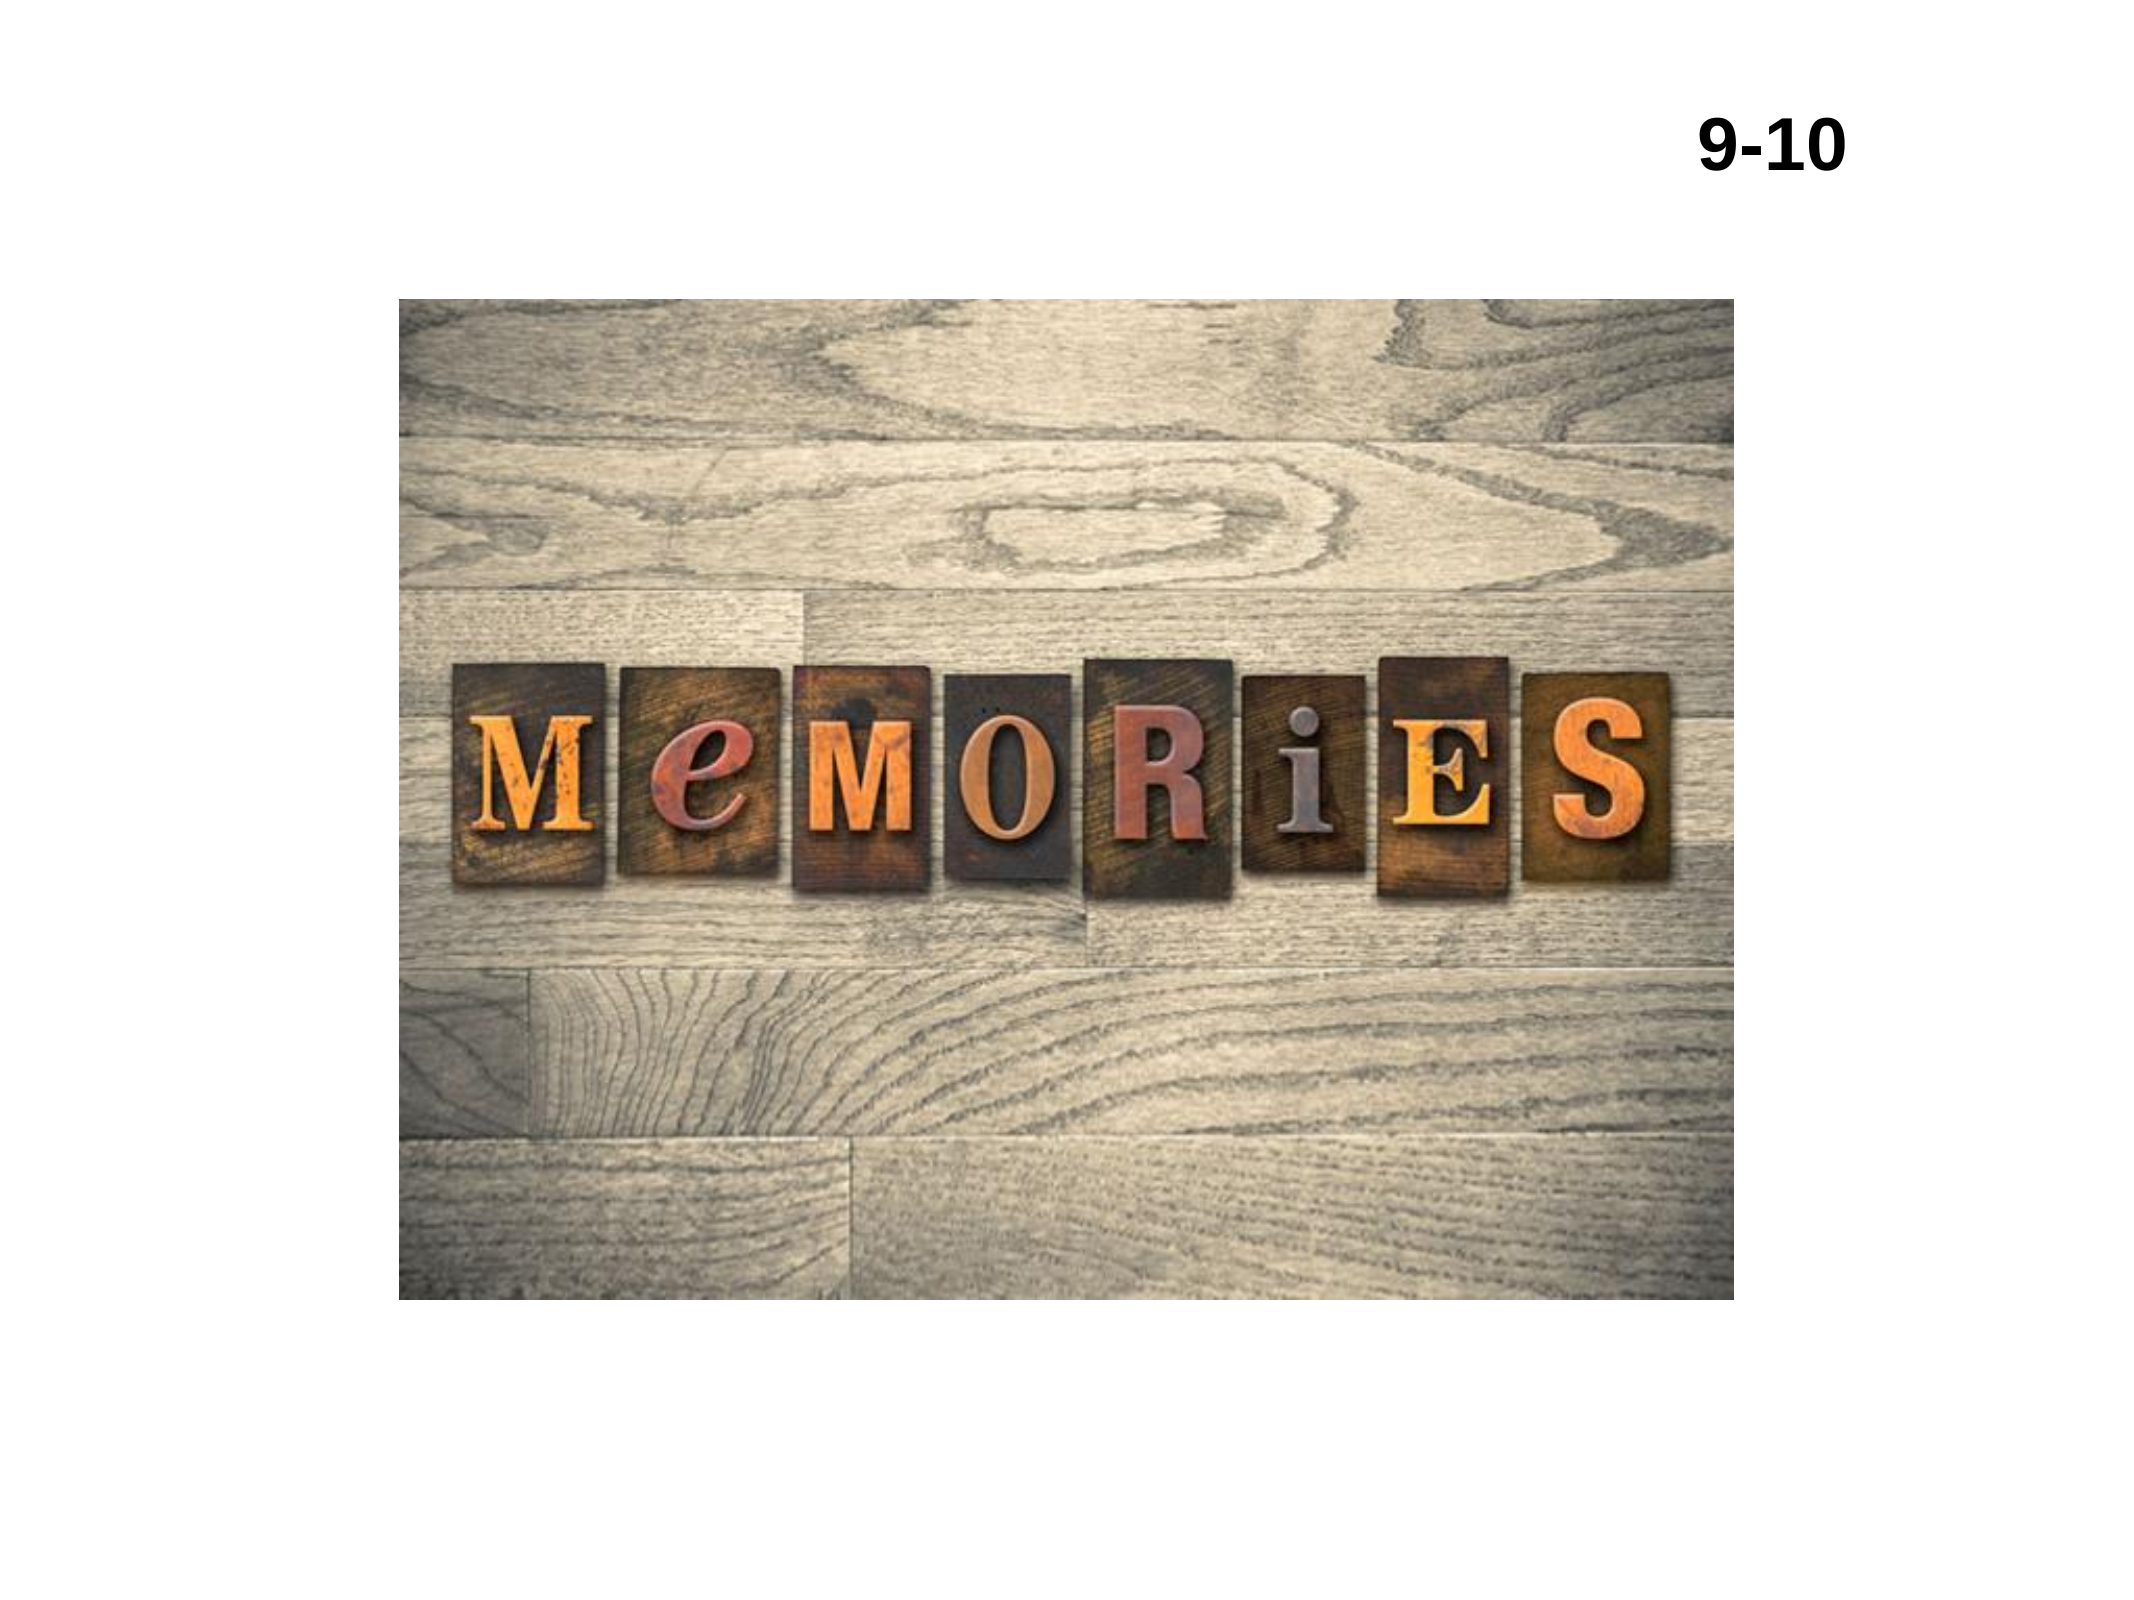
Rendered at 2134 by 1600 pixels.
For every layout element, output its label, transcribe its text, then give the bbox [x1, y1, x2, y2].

text_box 9-10 [1478, 86, 2068, 194]
picture [399, 299, 1734, 1301]
